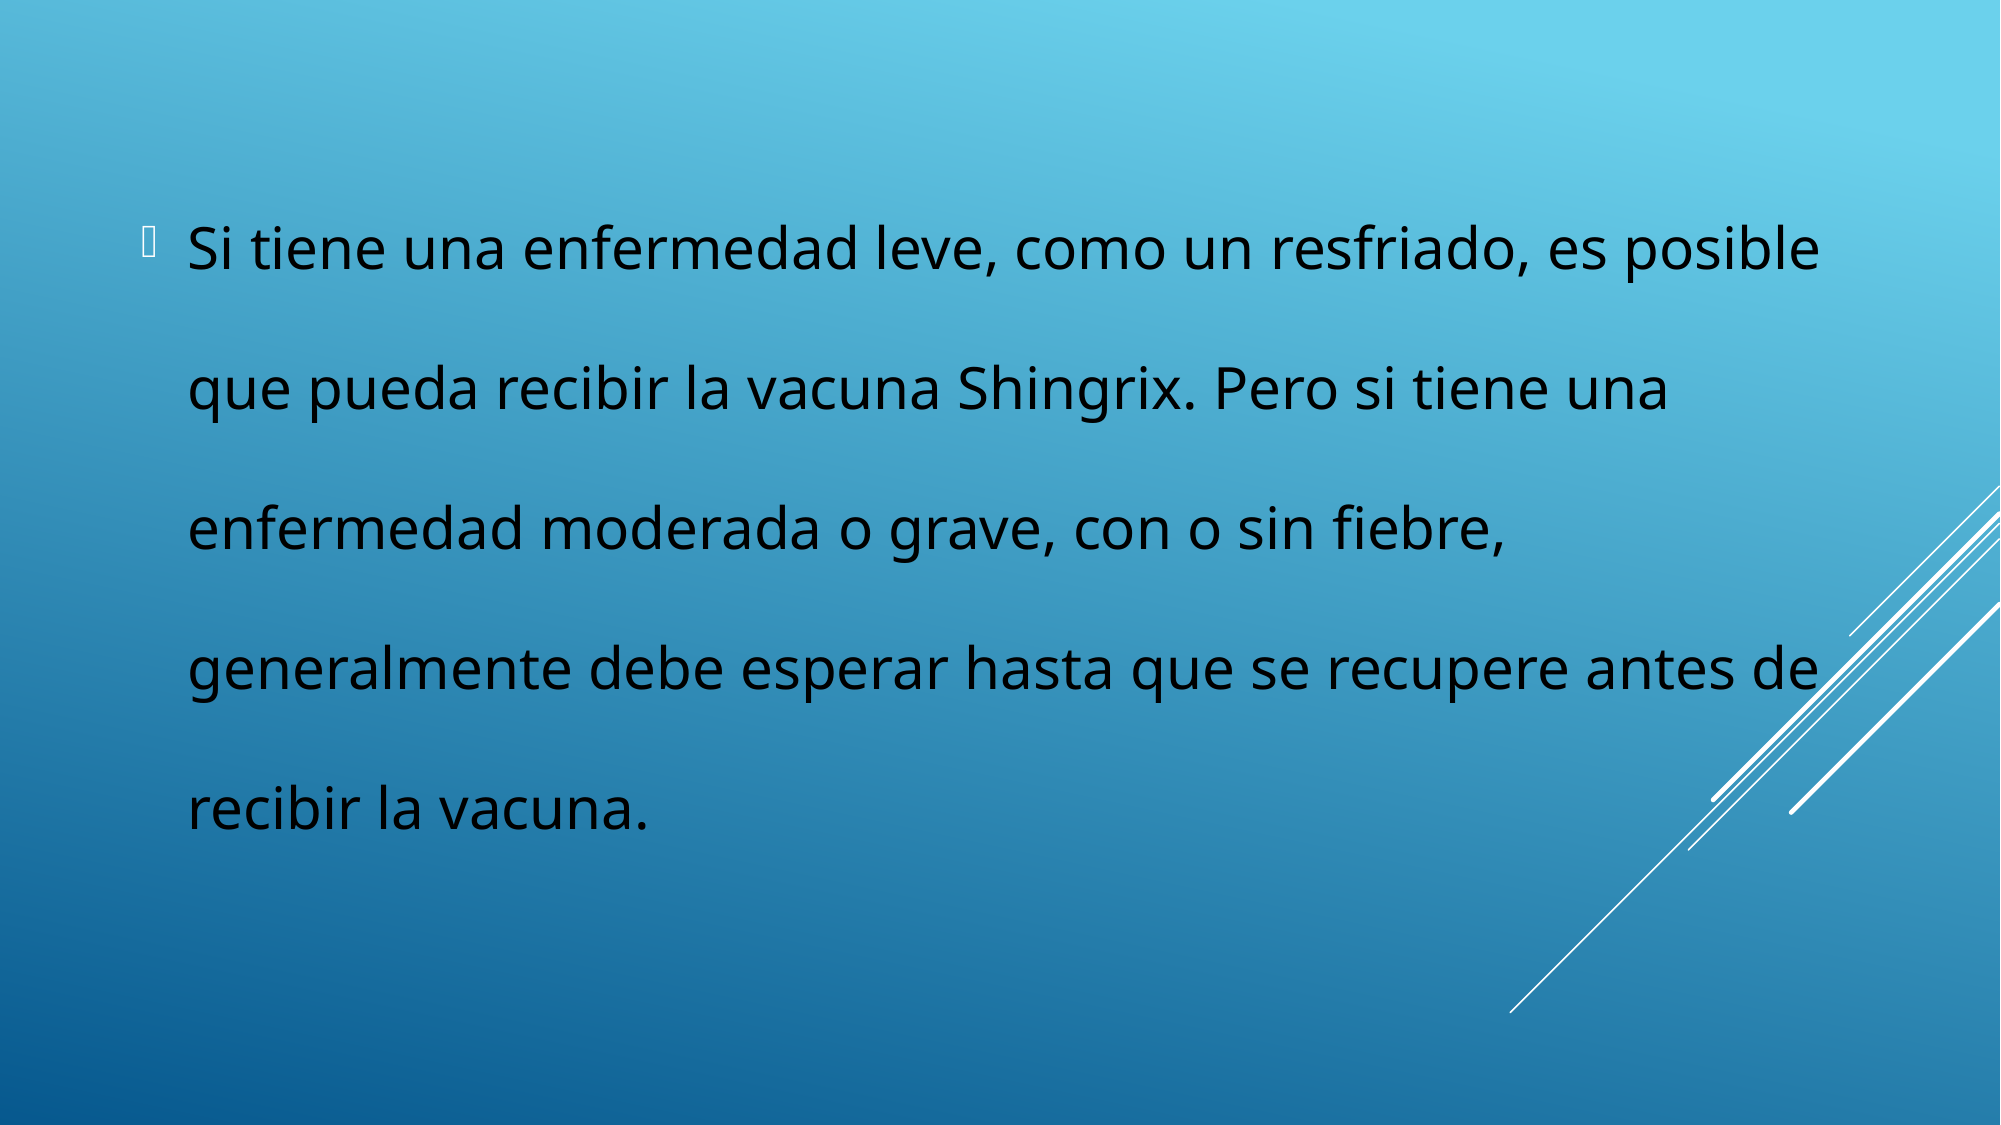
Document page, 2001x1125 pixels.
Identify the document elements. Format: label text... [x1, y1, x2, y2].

list Si tiene una enfermedad leve, como un resfriado, es posible que pueda recibir la vacuna Shingrix. Pero si tiene una enfermedad moderada o grave, con o sin fiebre, generalmente debe esperar hasta que se recupere antes de recibir la vacuna. [126, 171, 1912, 887]
